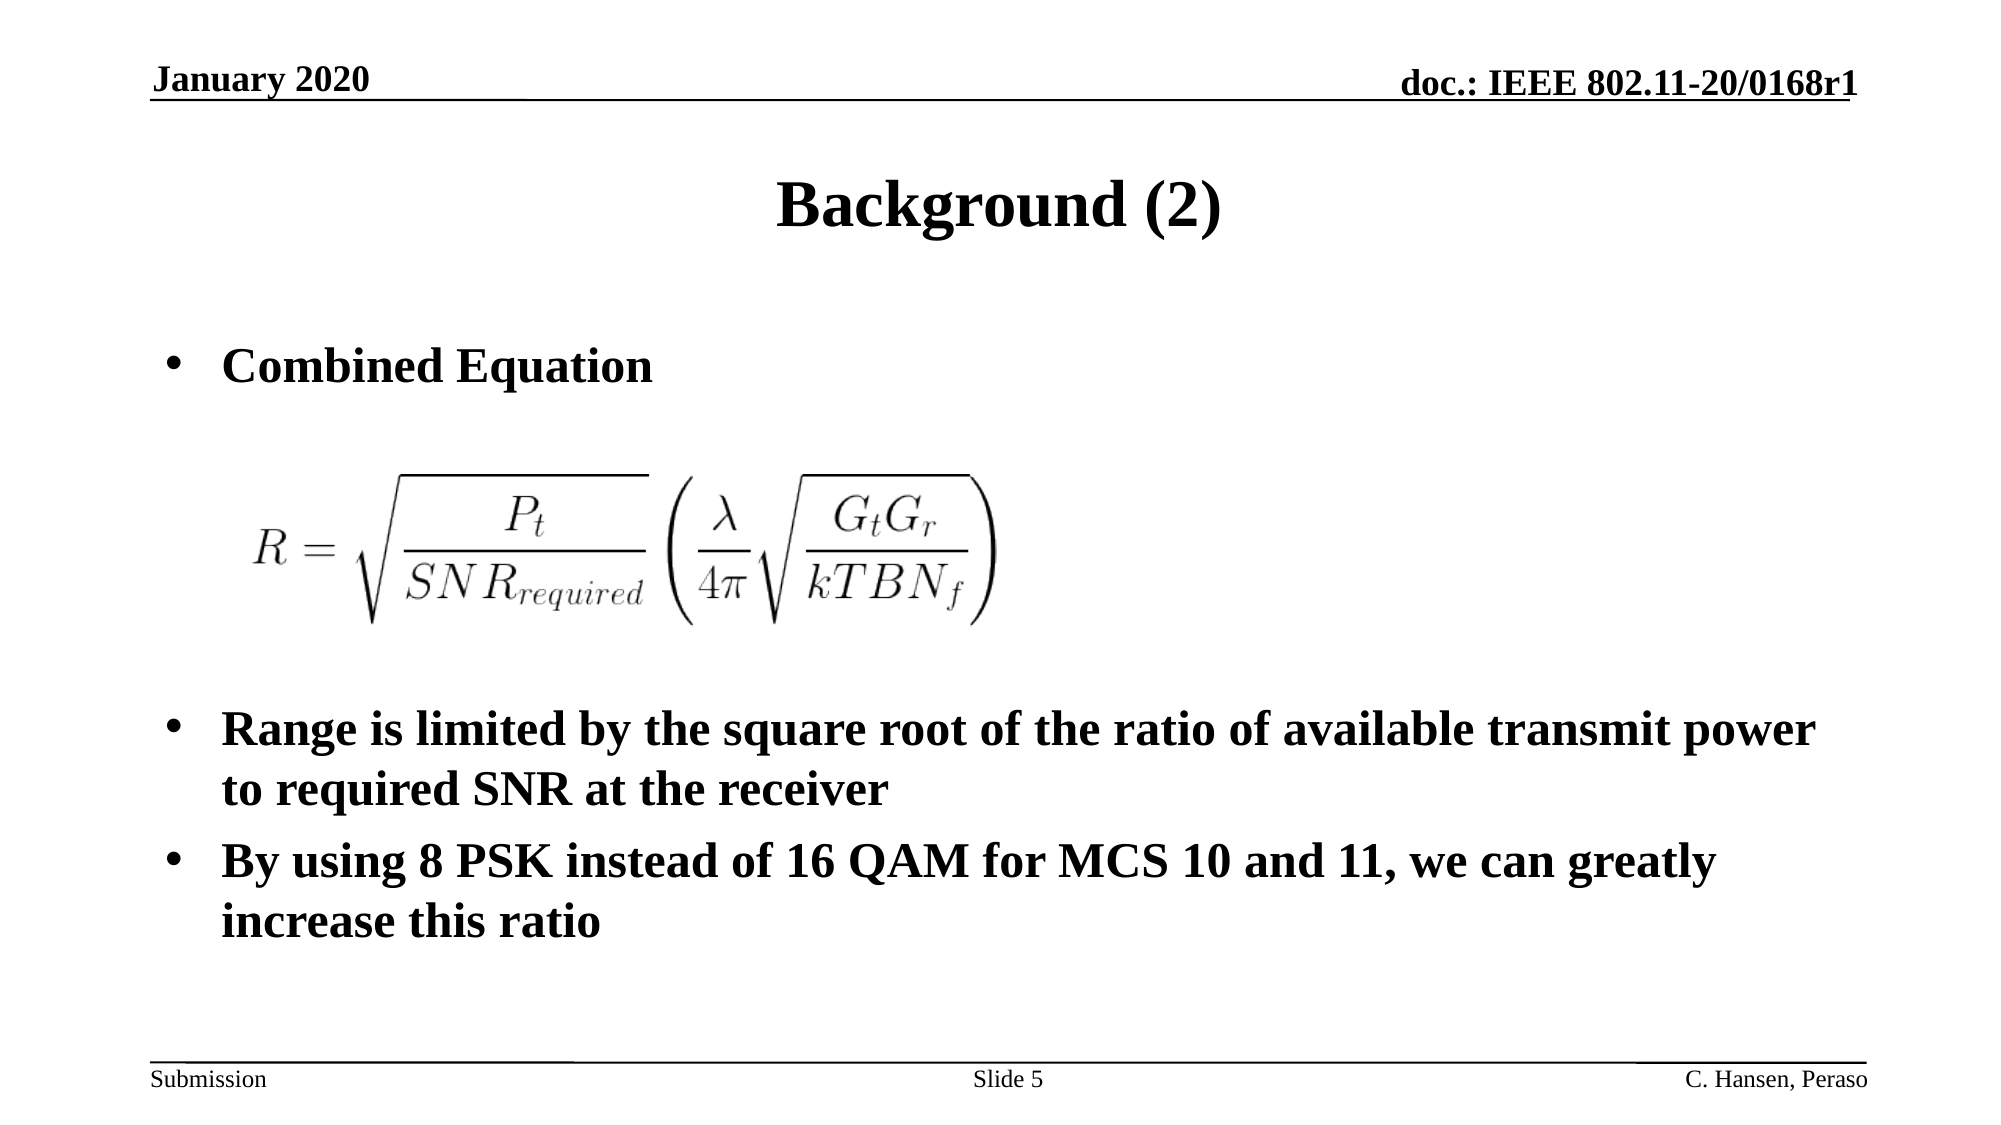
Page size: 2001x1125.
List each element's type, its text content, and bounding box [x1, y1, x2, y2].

footer C. Hansen, Peraso [1171, 1061, 1869, 1093]
title Background (2) [149, 112, 1850, 288]
picture [252, 474, 997, 627]
list Combined Equation Range is limited by the square root of the ratio of available transmit power to required SNR at the receiver By using 8 PSK instead of 16 QAM for MCS 10 and 11, we can greatly increase this ratio [149, 324, 1850, 1000]
slide_number Slide 5 [950, 1061, 1067, 1123]
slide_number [152, 54, 563, 100]
